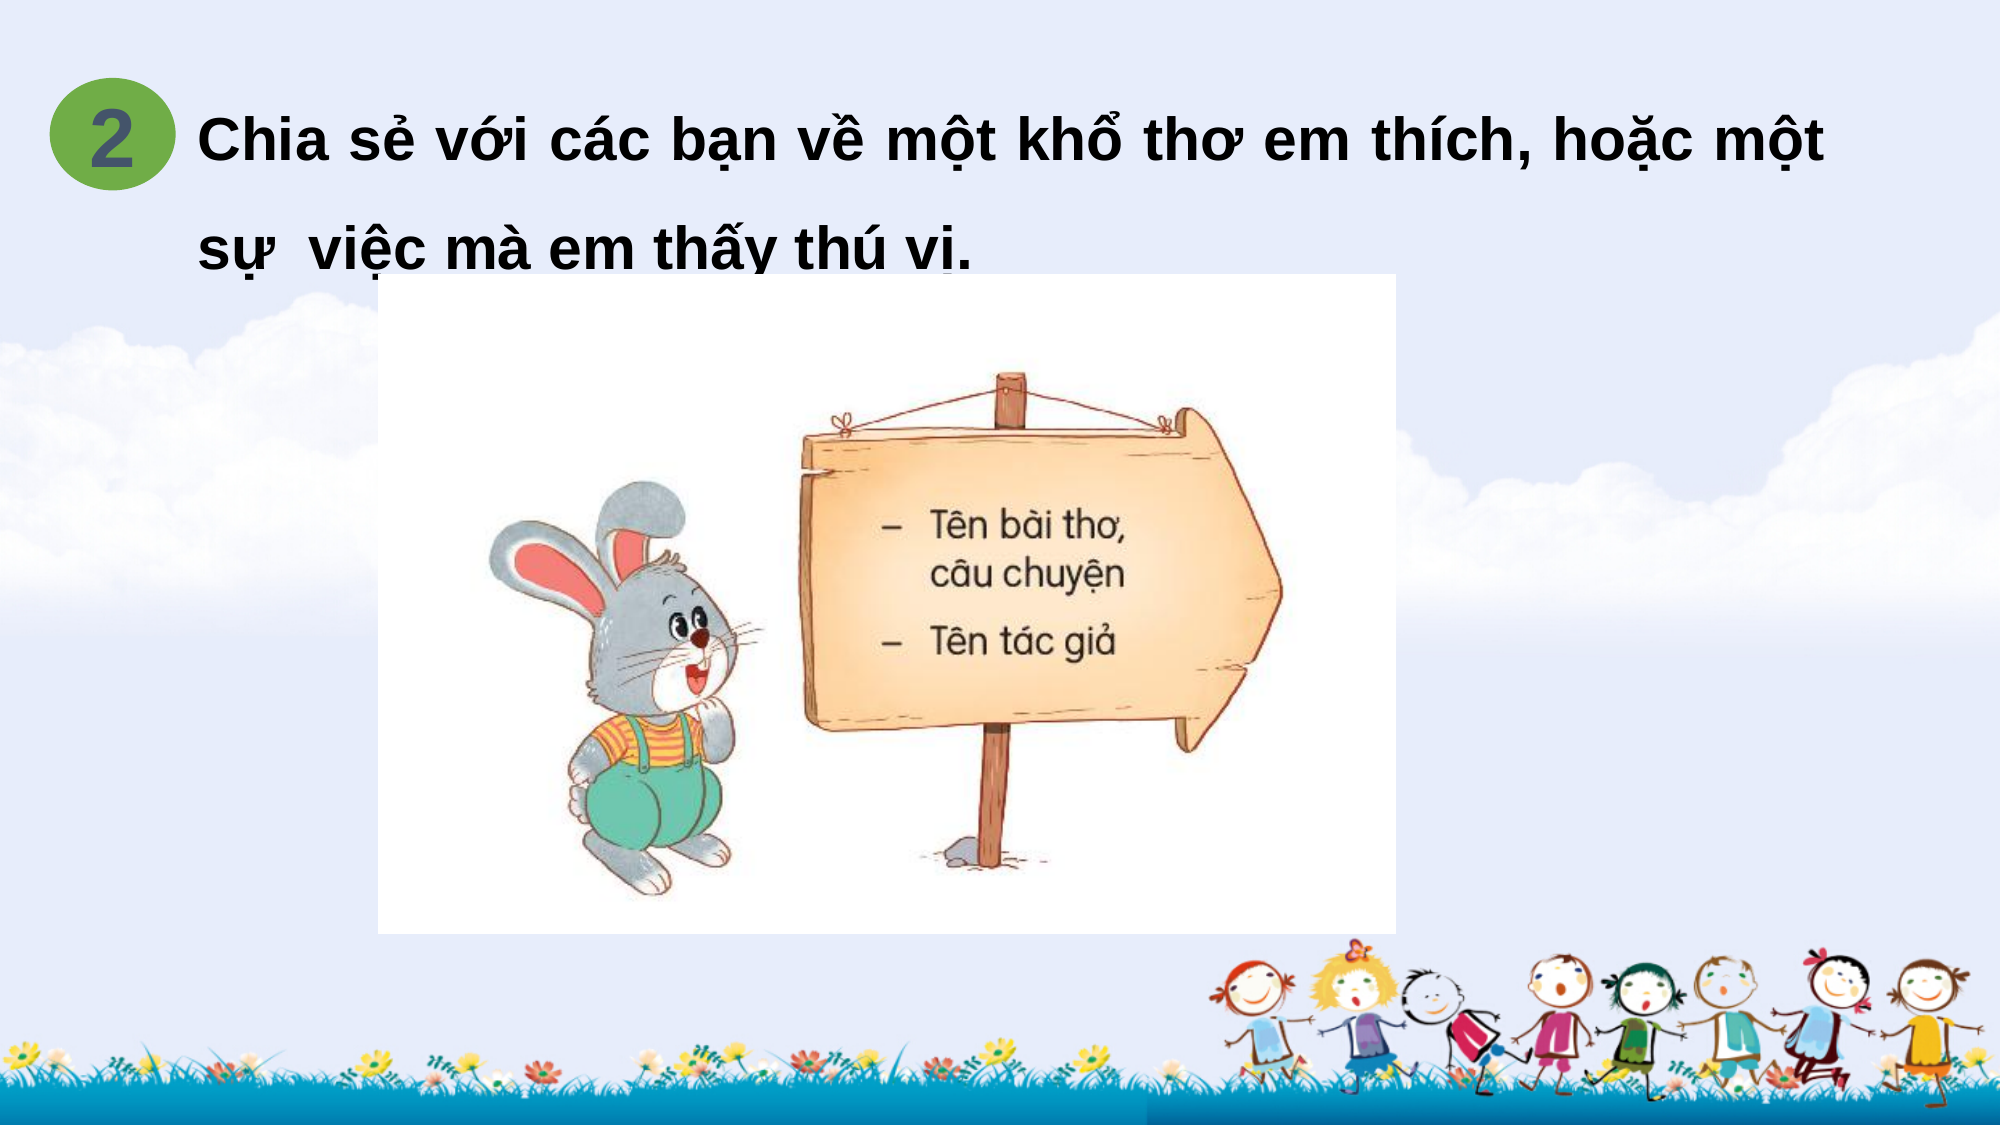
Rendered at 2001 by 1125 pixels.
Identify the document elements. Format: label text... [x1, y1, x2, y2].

text_box Chia sẻ với các bạn về một khổ thơ em thích, hoặc một sự việc mà em thấy thú vị. [175, 52, 1849, 293]
picture [0, 0, 2000, 1108]
text_box 2 [48, 76, 177, 192]
